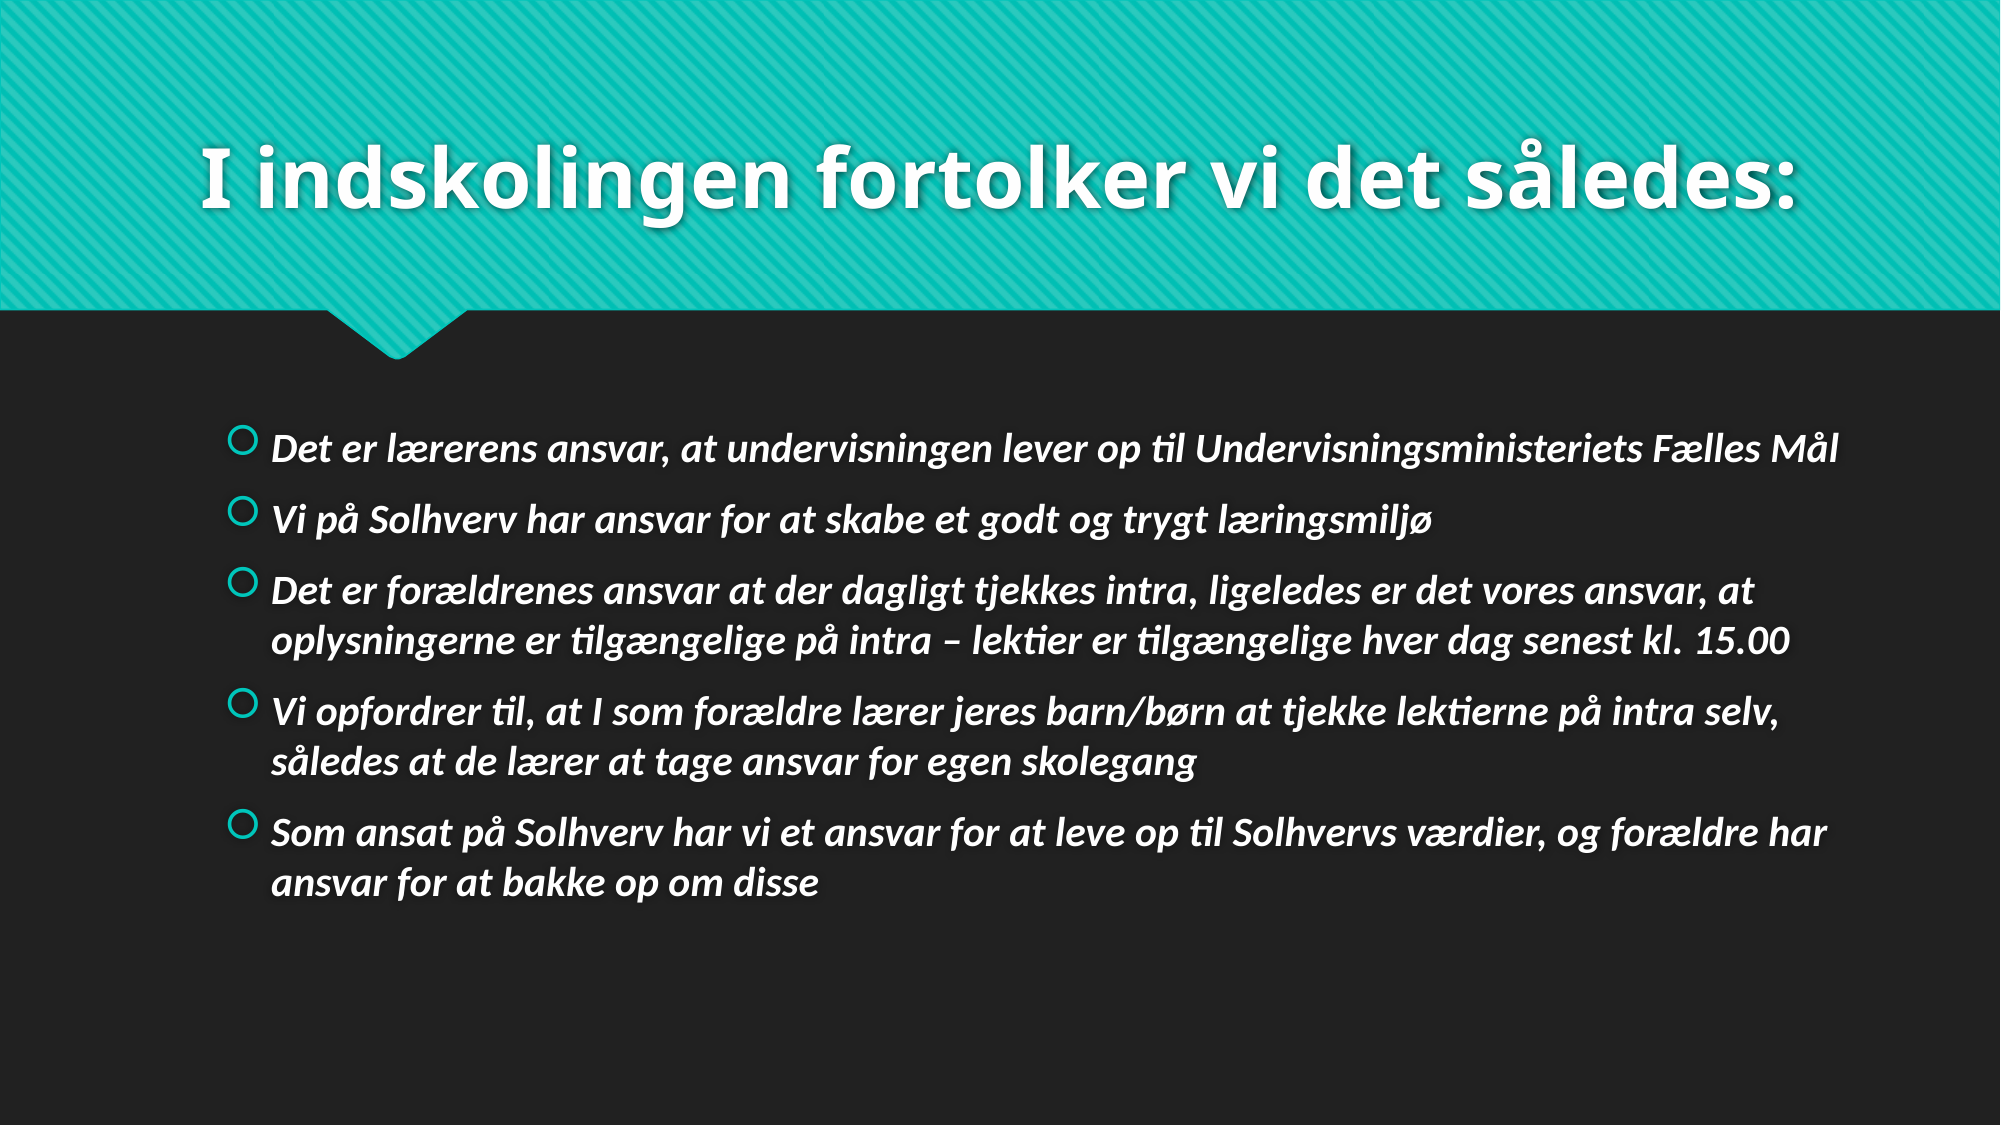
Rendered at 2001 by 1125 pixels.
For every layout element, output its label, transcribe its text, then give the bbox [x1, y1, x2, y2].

title I indskolingen fortolker vi det således: [132, 73, 1868, 233]
list Det er lærerens ansvar, at undervisningen lever op til Undervisningsministeriets Fælles Mål Vi på Solhverv har ansvar for at skabe et godt og trygt læringsmiljø Det er forældrenes ansvar at der dagligt tjekkes intra, ligeledes er det vores ansvar, at oplysningerne er tilgængelige på intra – lektier er tilgængelige hver dag senest kl. 15.00 Vi opfordrer til, at I som forældre lærer jeres barn/børn at tjekke lektierne på intra selv, således at de lærer at tage ansvar for egen skolegang Som ansat på Solhverv har vi et ansvar for at leve op til Solhvervs værdier, og forældre har ansvar for at bakke op om disse [134, 364, 1866, 962]
